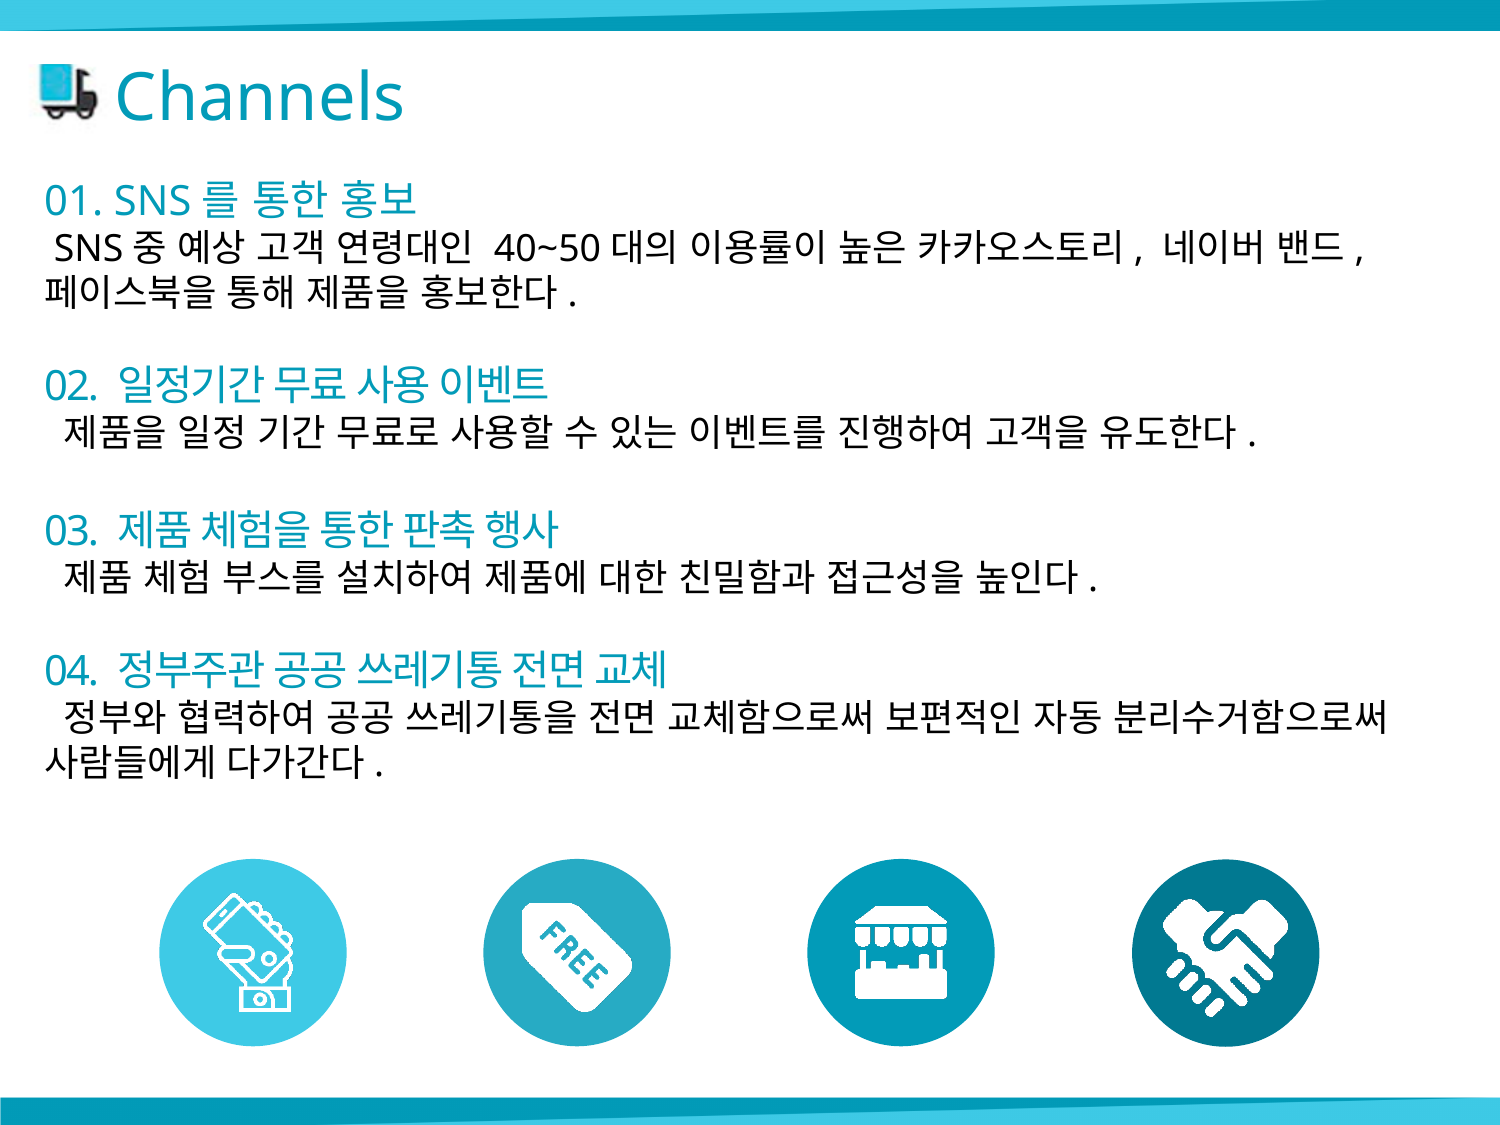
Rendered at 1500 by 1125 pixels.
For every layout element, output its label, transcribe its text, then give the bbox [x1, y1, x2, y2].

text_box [807, 858, 995, 1047]
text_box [1131, 859, 1320, 1047]
picture [0, 1097, 1500, 1125]
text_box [483, 858, 671, 1047]
picture [188, 893, 308, 1012]
picture [0, 0, 1500, 31]
picture [5, 63, 113, 140]
text_box 01. SNS를 통한 홍보 SNS중 예상 고객 연령대인 40~50대의 이용률이 높은 카카오스토리, 네이버 밴드, 페이스북을 통해 제품을 홍보한다. 02. 일정기간 무료 사용 이벤트 제품을 일정 기간 무료로 사용할 수 있는 이벤트를 진행하여 고객을 유도한다. 03. 제품 체험을 통한 판촉 행사 제품 체험 부스를 설치하여 제품에 대한 친밀함과 접근성을 높인다. 04. 정부주관 공공 쓰레기통 전면 교체 정부와 협력하여 공공 쓰레기통을 전면 교체함으로써 보편적인 자동 분리수거함으로써 사람들에게 다가간다. [29, 166, 1471, 837]
text_box Channels [100, 46, 432, 141]
text_box [157, 856, 349, 1049]
